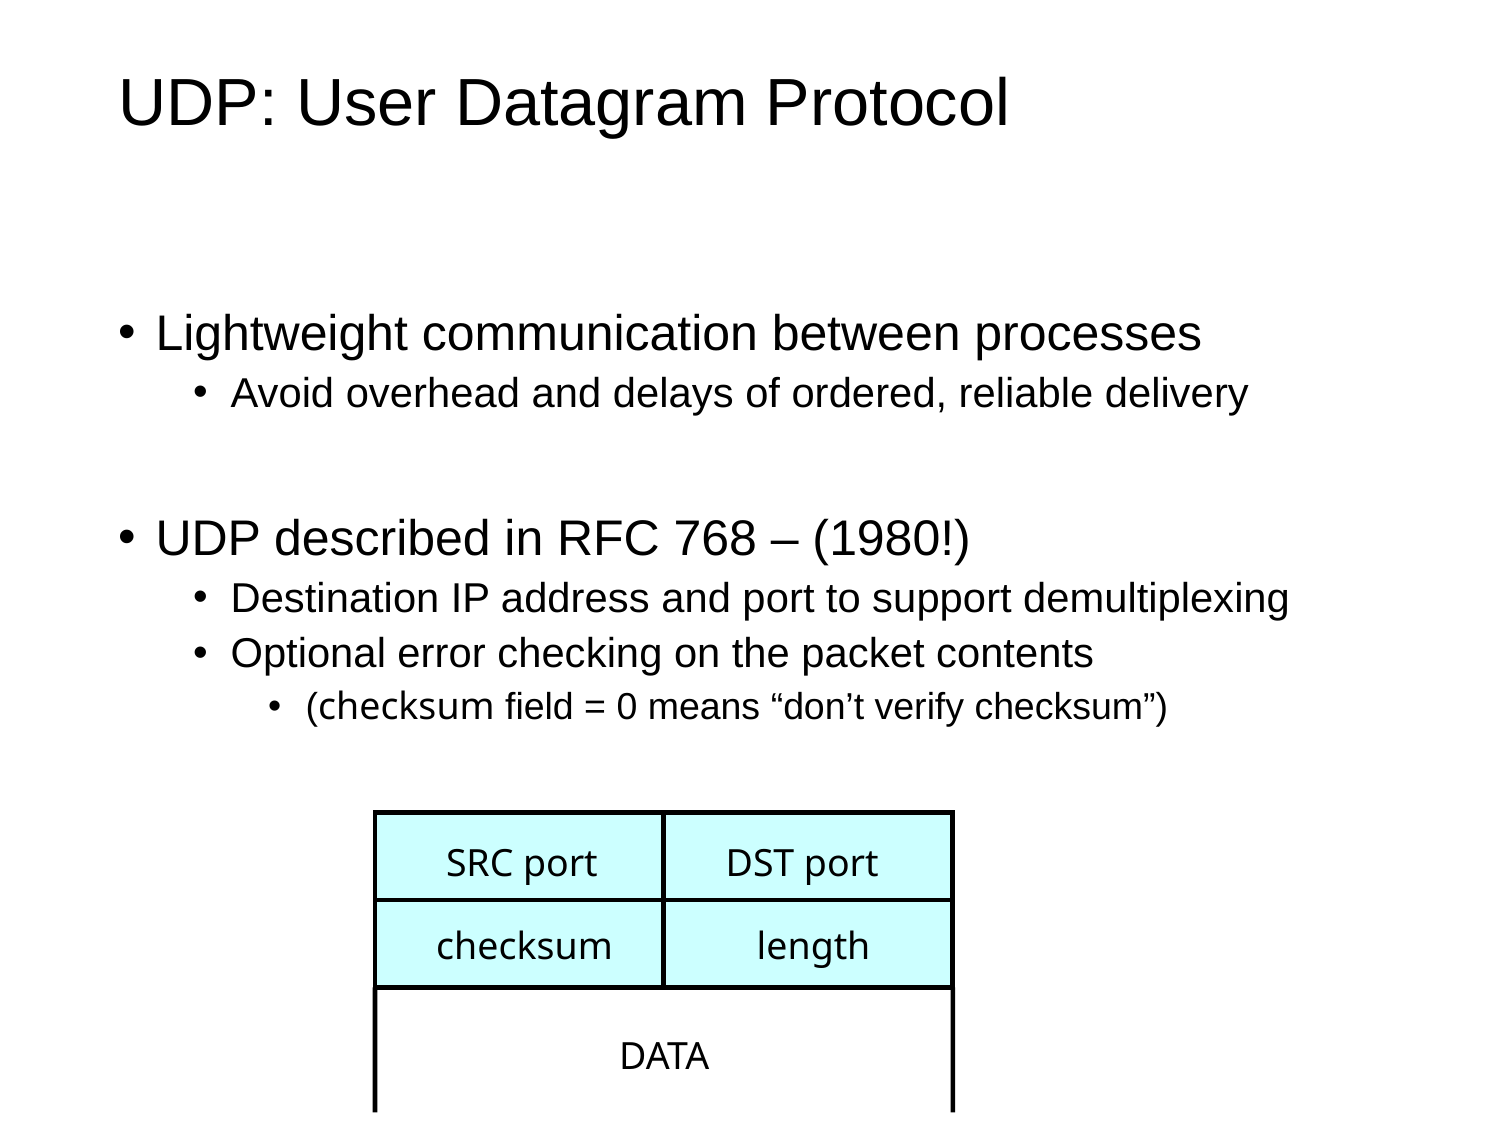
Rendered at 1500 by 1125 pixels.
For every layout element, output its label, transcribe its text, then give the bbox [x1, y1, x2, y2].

list Lightweight communication between processes Avoid overhead and delays of ordered, reliable delivery UDP described in RFC 768 – (1980!) Destination IP address and port to support demultiplexing Optional error checking on the packet contents (checksum field = 0 means “don’t verify checksum”) [103, 299, 1397, 1014]
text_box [374, 812, 953, 1113]
title UDP: User Datagram Protocol [103, 59, 1397, 278]
